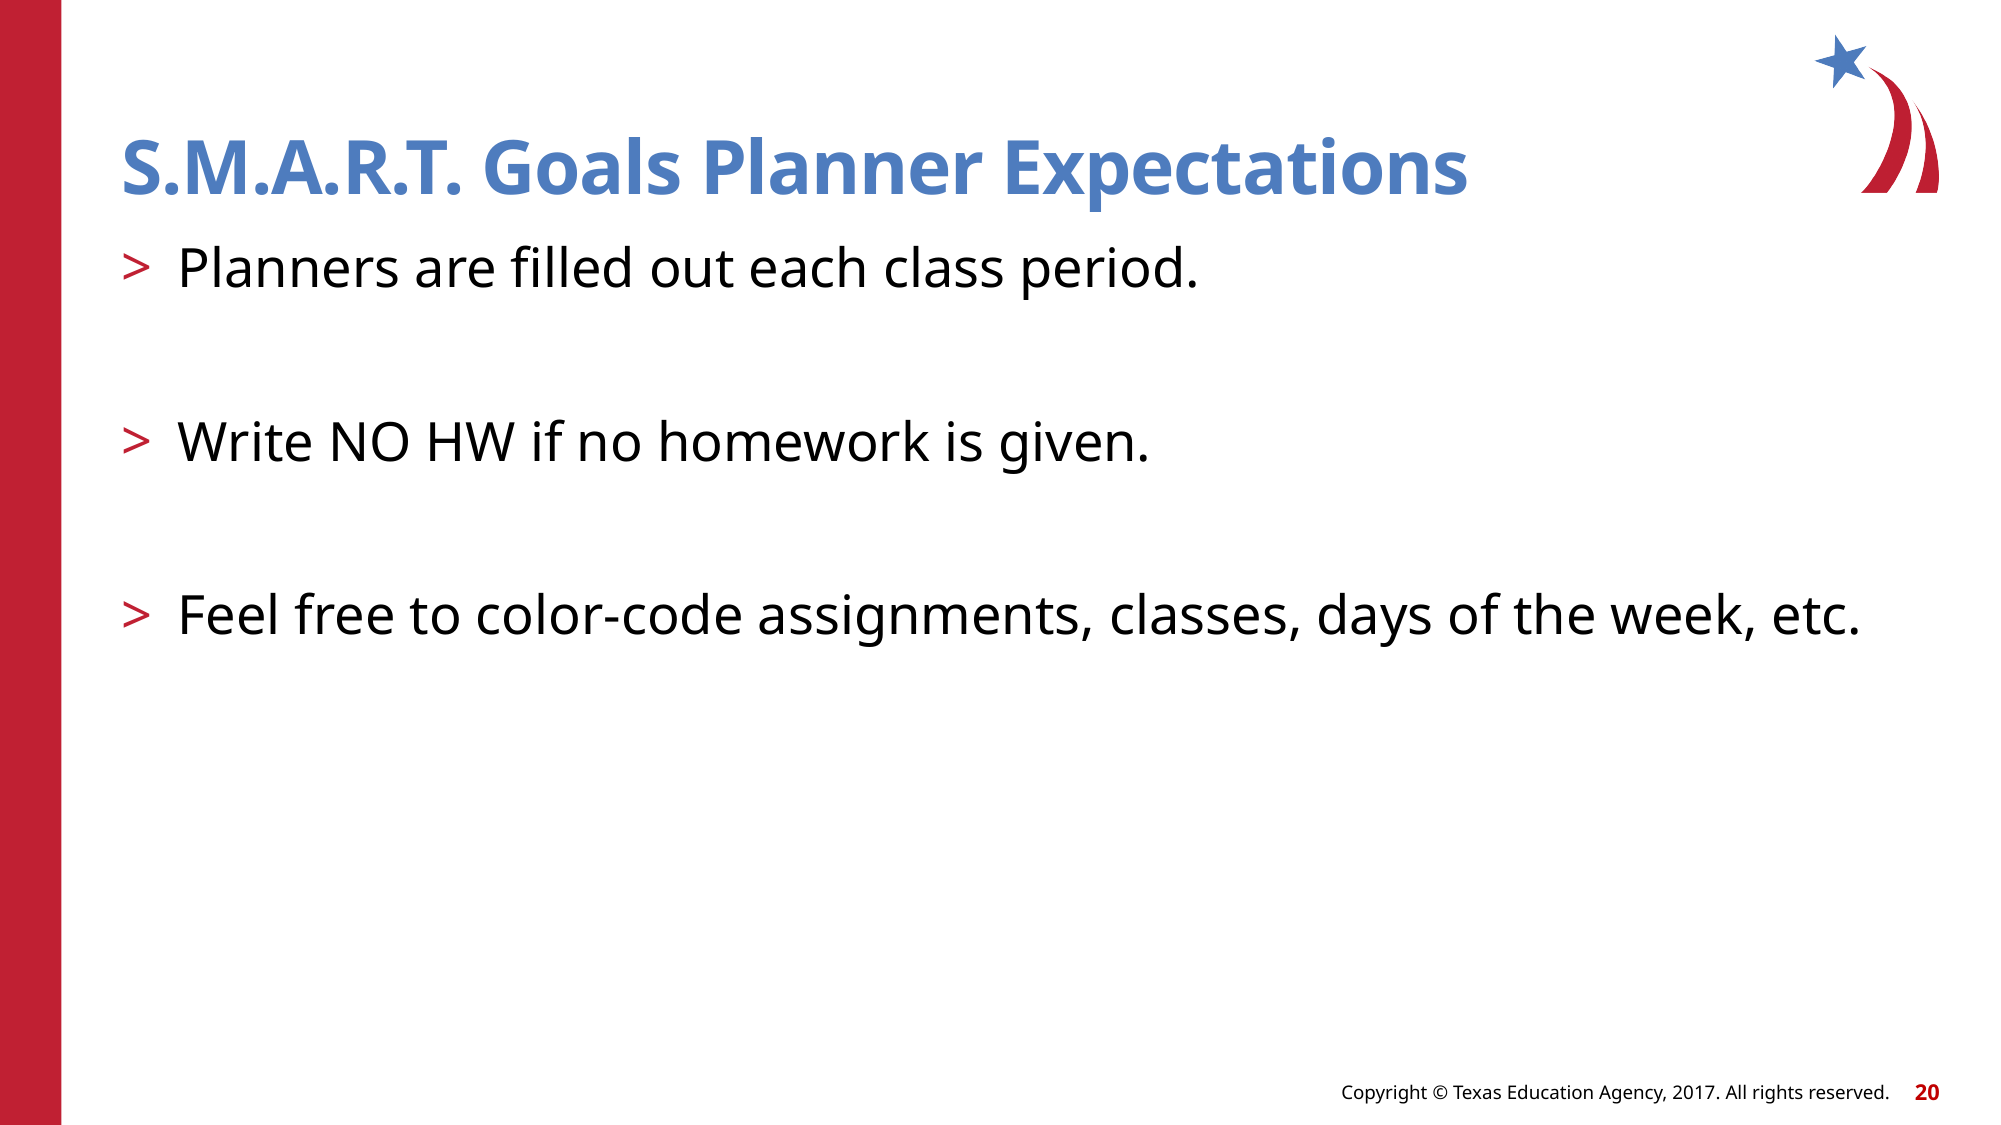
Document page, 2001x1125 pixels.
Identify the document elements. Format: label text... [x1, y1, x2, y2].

picture [1814, 34, 1939, 193]
list Planners are filled out each class period. Write NO HW if no homework is given. Feel free to color-code assignments, classes, days of the week, etc. [121, 233, 1936, 1010]
title S.M.A.R.T. Goals Planner Expectations [121, 66, 1772, 211]
